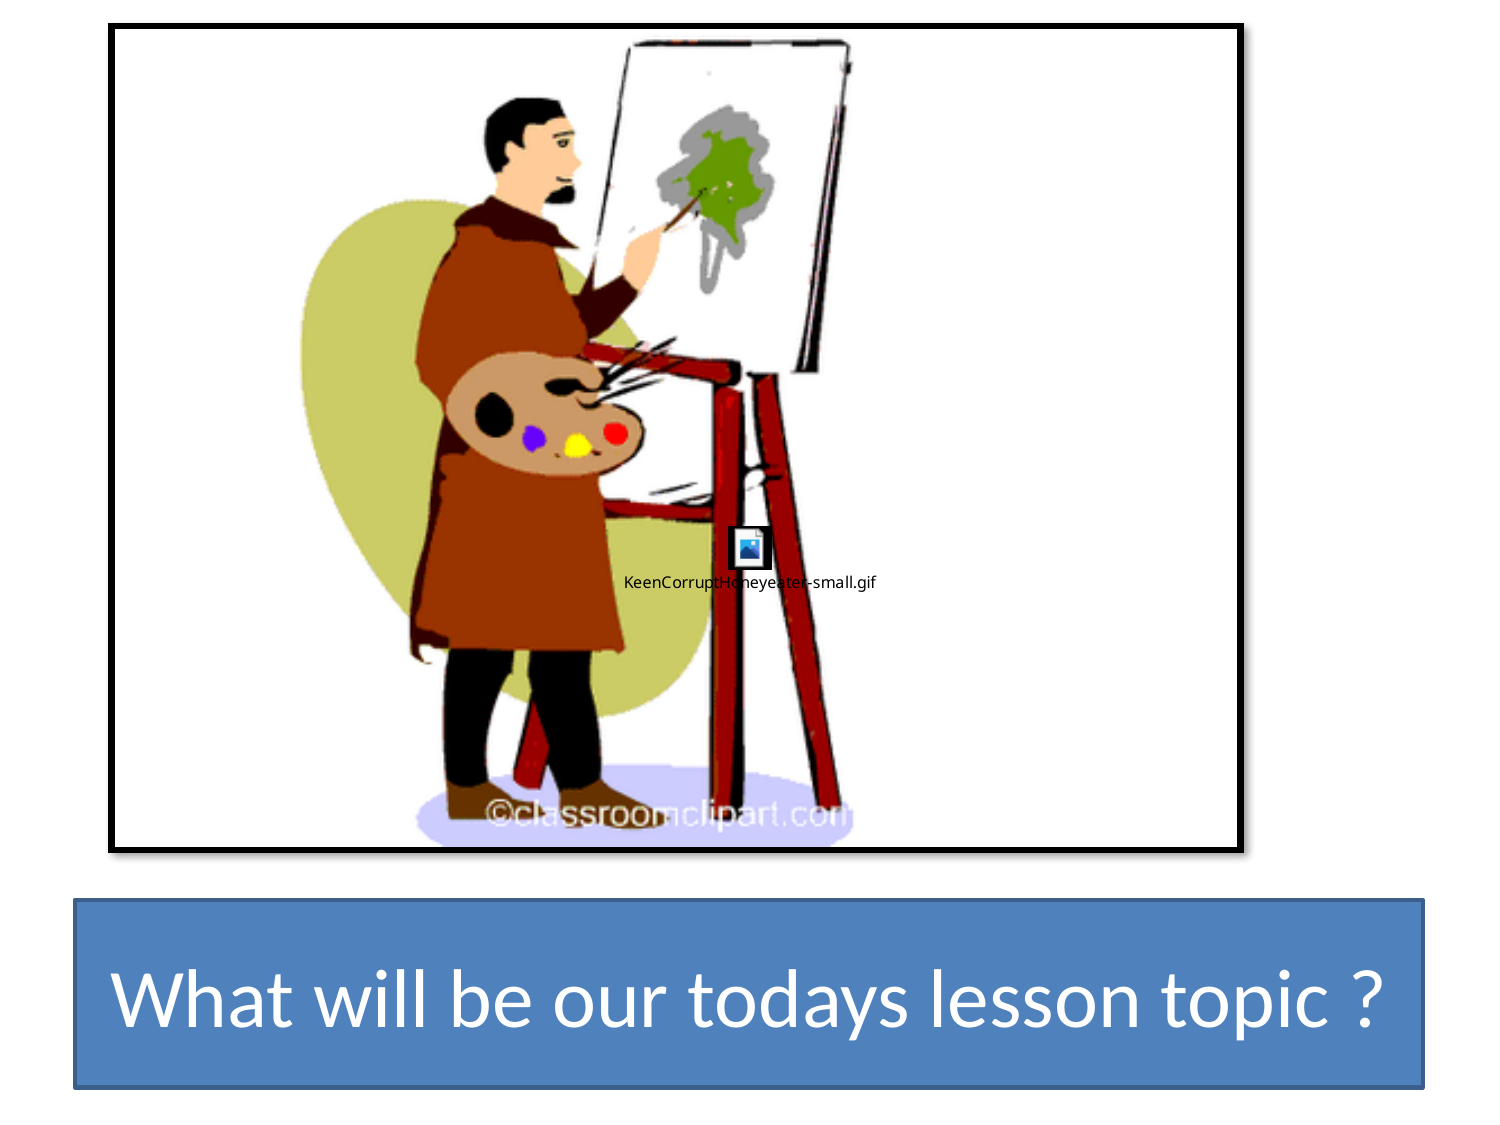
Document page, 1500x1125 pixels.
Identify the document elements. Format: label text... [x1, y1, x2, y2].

picture [114, 29, 1238, 848]
text_box What will be our todays lesson topic ? [73, 898, 1425, 1090]
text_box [600, 526, 900, 599]
